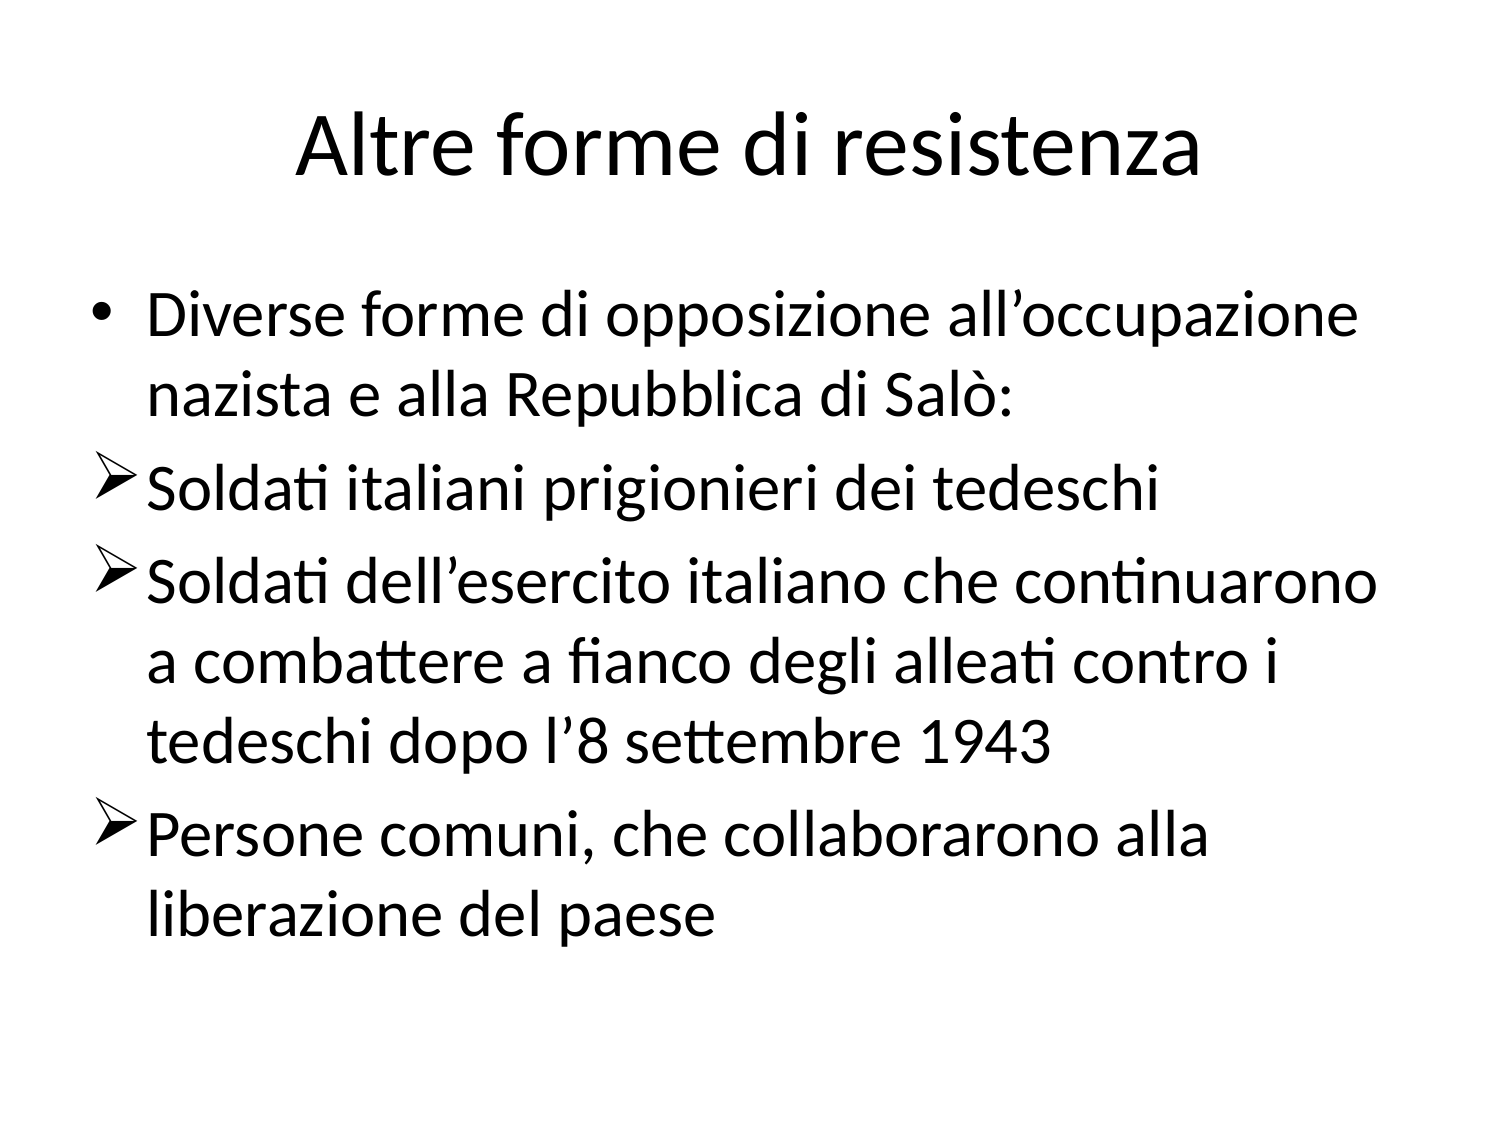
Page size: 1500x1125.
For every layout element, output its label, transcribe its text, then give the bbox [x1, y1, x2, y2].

title Altre forme di resistenza [75, 45, 1425, 233]
list Diverse forme di opposizione all’occupazione nazista e alla Repubblica di Salò: Soldati italiani prigionieri dei tedeschi Soldati dell’esercito italiano che continuarono a combattere a fianco degli alleati contro i tedeschi dopo l’8 settembre 1943 Persone comuni, che collaborarono alla liberazione del paese [75, 262, 1425, 1005]
